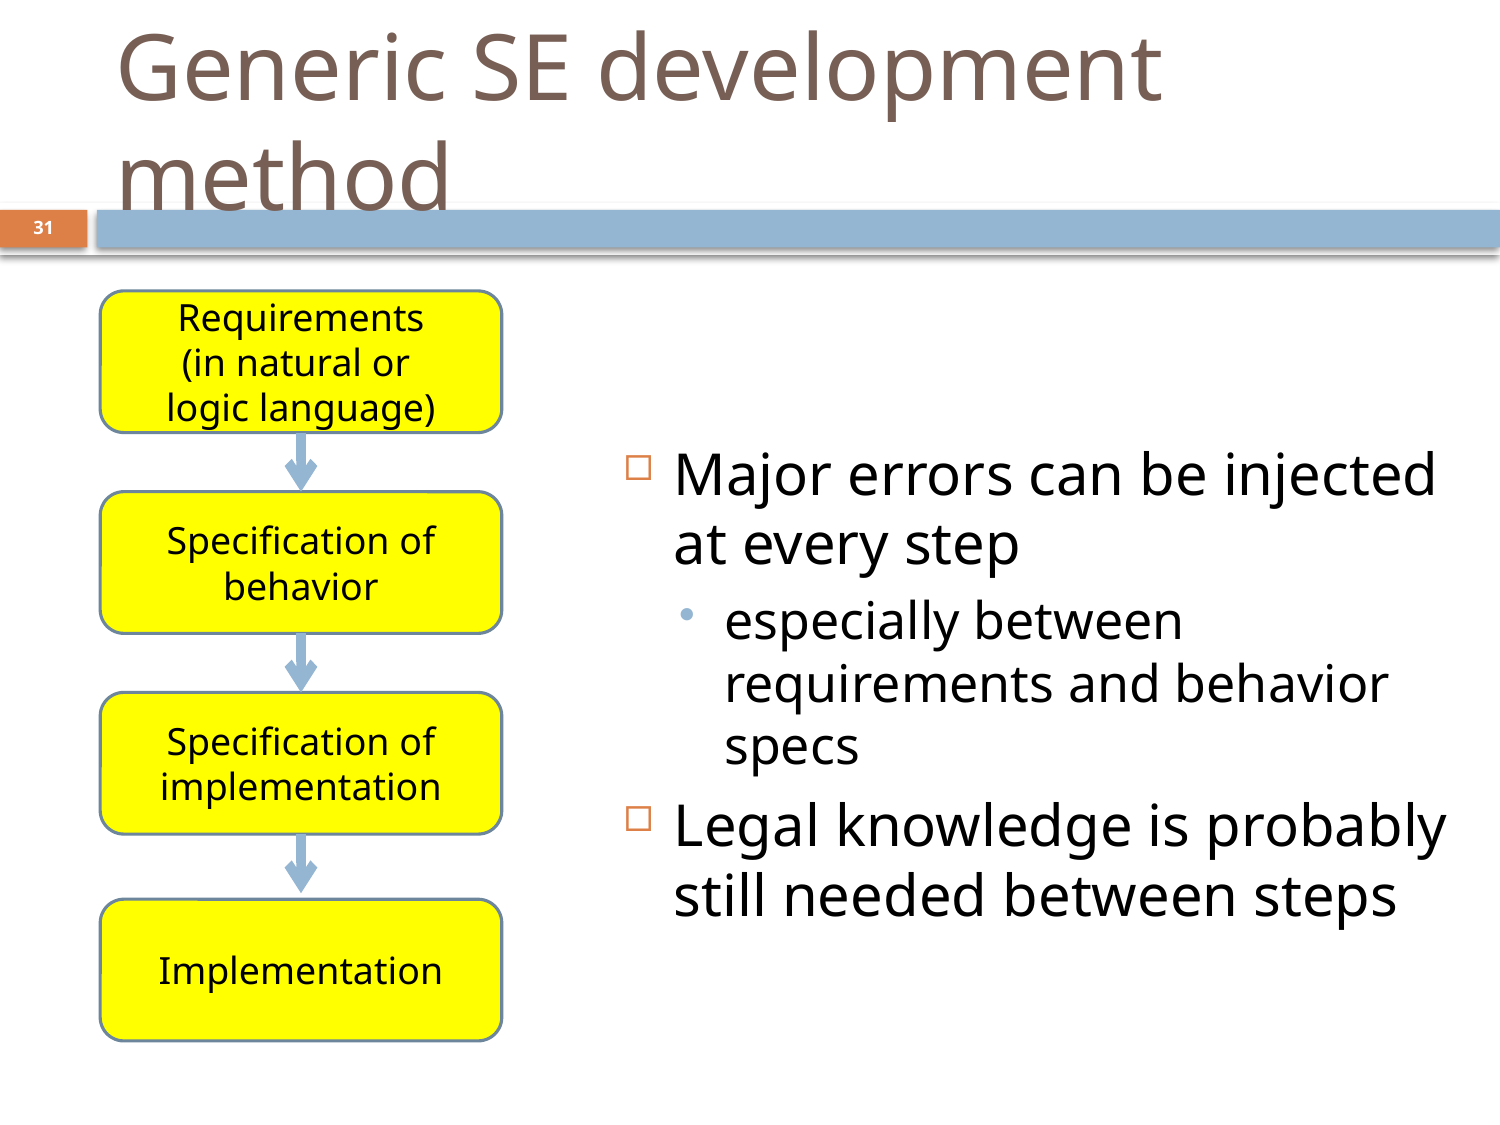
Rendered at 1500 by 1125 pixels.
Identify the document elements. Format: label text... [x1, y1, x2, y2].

list Major errors can be injected at every step especially between requirements and behavior specs Legal knowledge is probably still needed between steps [608, 262, 1471, 1001]
text_box Specification of behavior [98, 490, 504, 635]
text_box Implementation [98, 897, 504, 1043]
title Generic SE development method [100, 37, 1439, 201]
text_box Requirements (in natural or logic language) [98, 289, 504, 435]
slide_number 31 [0, 208, 88, 249]
text_box Specification of implementation [98, 690, 504, 836]
